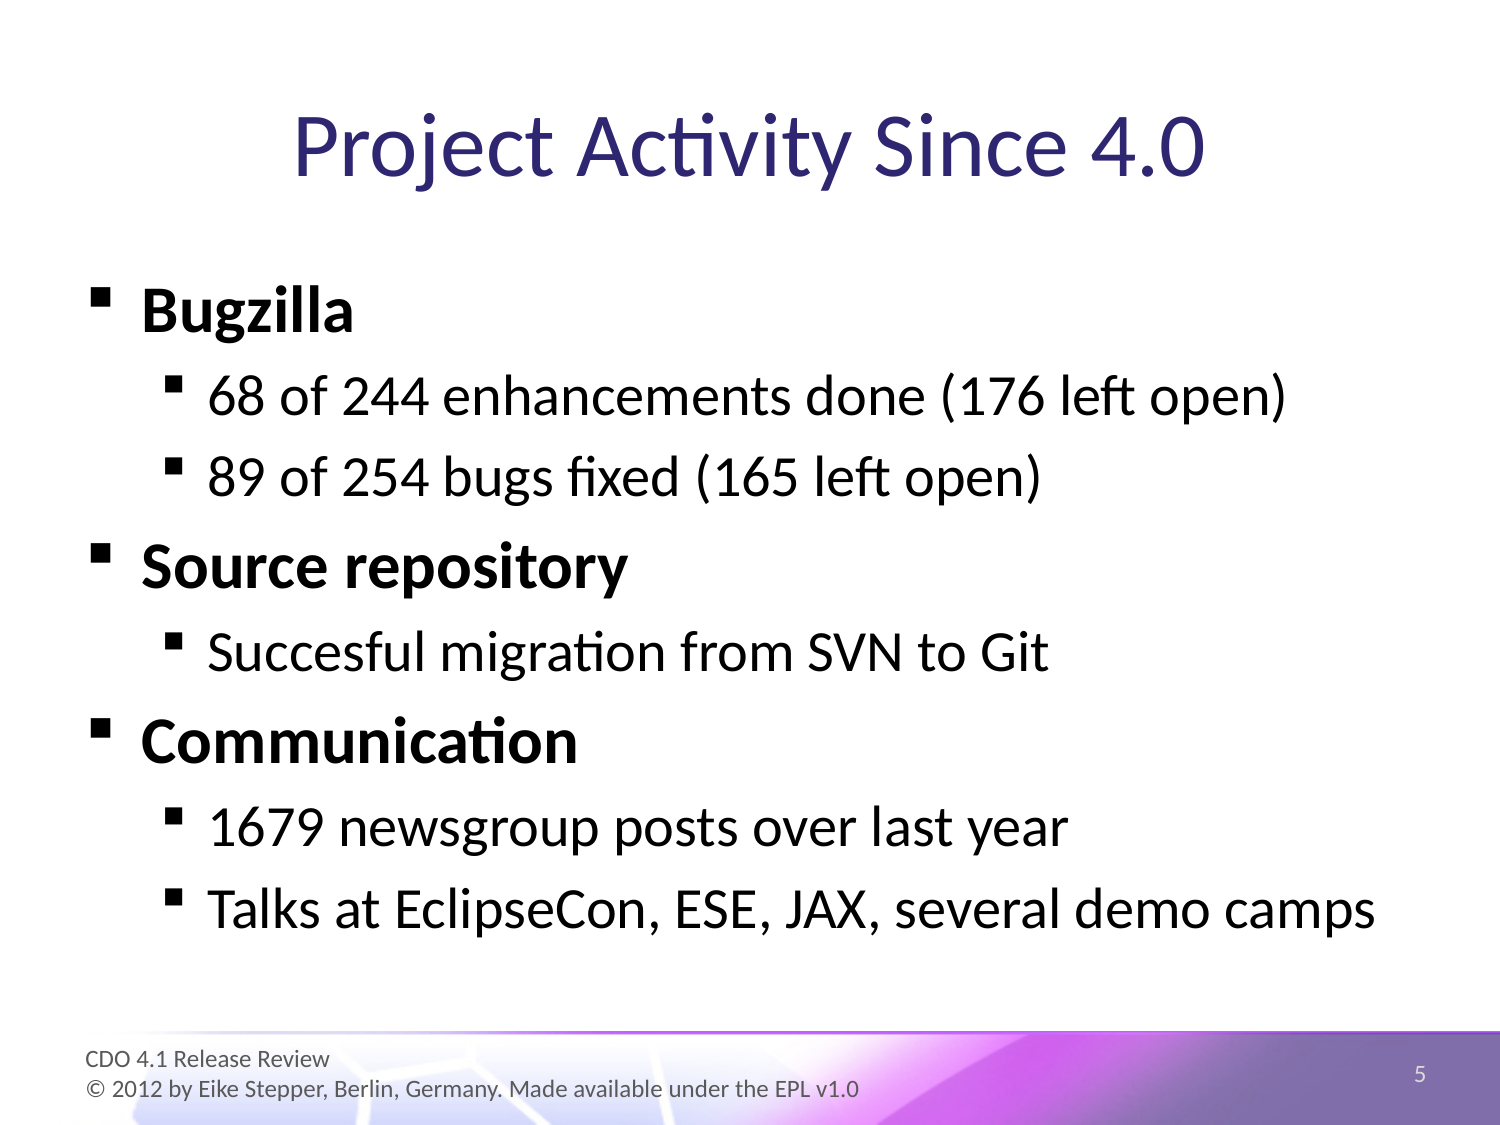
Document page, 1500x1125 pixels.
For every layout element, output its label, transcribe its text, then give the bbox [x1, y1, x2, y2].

title Project Activity Since 4.0 [70, 46, 1430, 233]
list Bugzilla 68 of 244 enhancements done (176 left open) 89 of 254 bugs fixed (165 left open) Source repository Succesful migration from SVN to Git Communication 1679 newsgroup posts over last year Talks at EclipseCon, ESE, JAX, several demo camps [70, 257, 1430, 1008]
slide_number 5 [1335, 1042, 1442, 1103]
footer CDO 4.1 Release Review © 2012 by Eike Stepper, Berlin, Germany. Made available under the EPL v1.0 [70, 1042, 1325, 1103]
picture [0, 1031, 1500, 1125]
